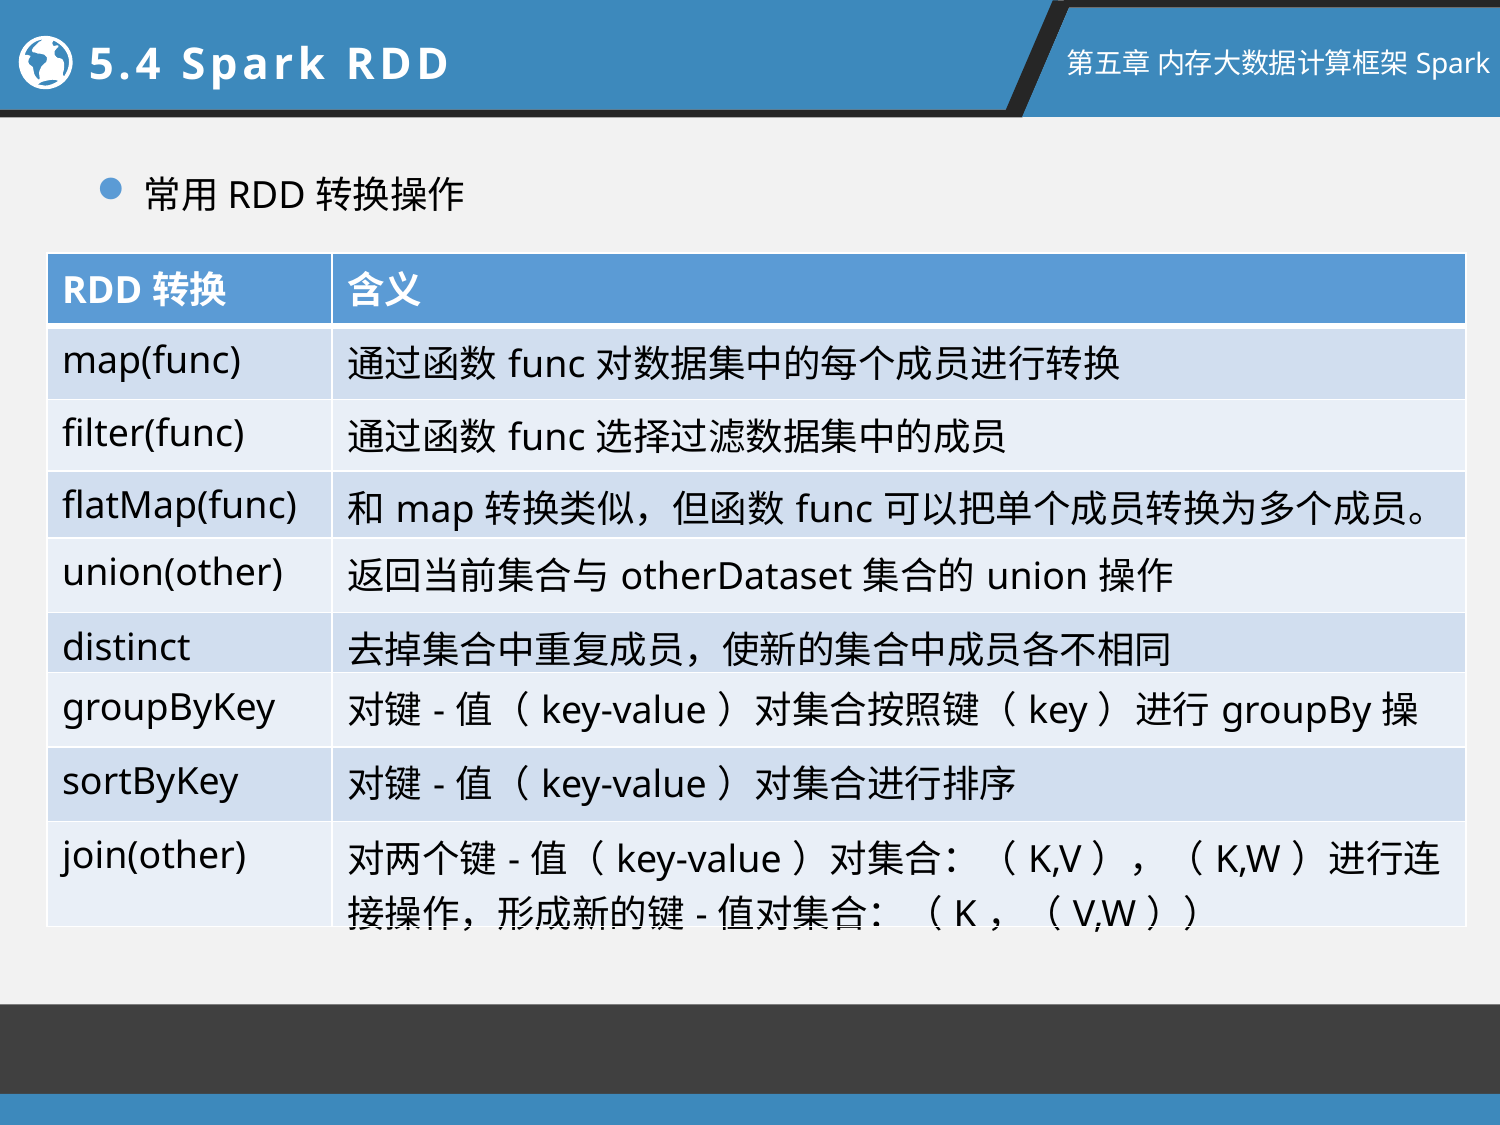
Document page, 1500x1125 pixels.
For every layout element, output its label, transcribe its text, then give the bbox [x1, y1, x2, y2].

table_cell distinct [48, 613, 331, 672]
table_cell map(func) [48, 329, 331, 399]
table_cell filter(func) [48, 400, 331, 470]
table_cell 去掉集合中重复成员，使新的集合中成员各不相同 [333, 613, 1465, 672]
table_cell 和map转换类似，但函数func可以把单个成员转换为多个成员。 [333, 472, 1465, 537]
table_cell sortByKey [48, 748, 331, 821]
text_box [0, 1003, 1500, 1093]
table_cell 通过函数func对数据集中的每个成员进行转换 [333, 329, 1465, 399]
table_header RDD转换 [48, 254, 331, 323]
table_cell union(other) [48, 539, 331, 612]
table_header 含义 [333, 254, 1465, 323]
table_cell 通过函数func选择过滤数据集中的成员 [333, 400, 1465, 470]
table_cell join(other) [48, 822, 331, 926]
table_cell 对两个键-值（key-value）对集合：（K,V），（K,W）进行连接操作，形成新的键-值对集合：（K，（V,W）） [333, 822, 1465, 926]
text_box 常用RDD转换操作 [82, 163, 1293, 224]
table_cell 返回当前集合与otherDataset集合的union操作 [333, 539, 1465, 612]
table_cell flatMap(func) [48, 472, 331, 537]
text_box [0, 0, 1500, 118]
text_box [0, 1093, 1500, 1125]
table_cell groupByKey [48, 673, 331, 746]
table_cell 对键-值（key-value）对集合按照键（key）进行groupBy操作 [333, 673, 1465, 746]
table_cell 对键-值（key-value）对集合进行排序 [333, 748, 1465, 821]
